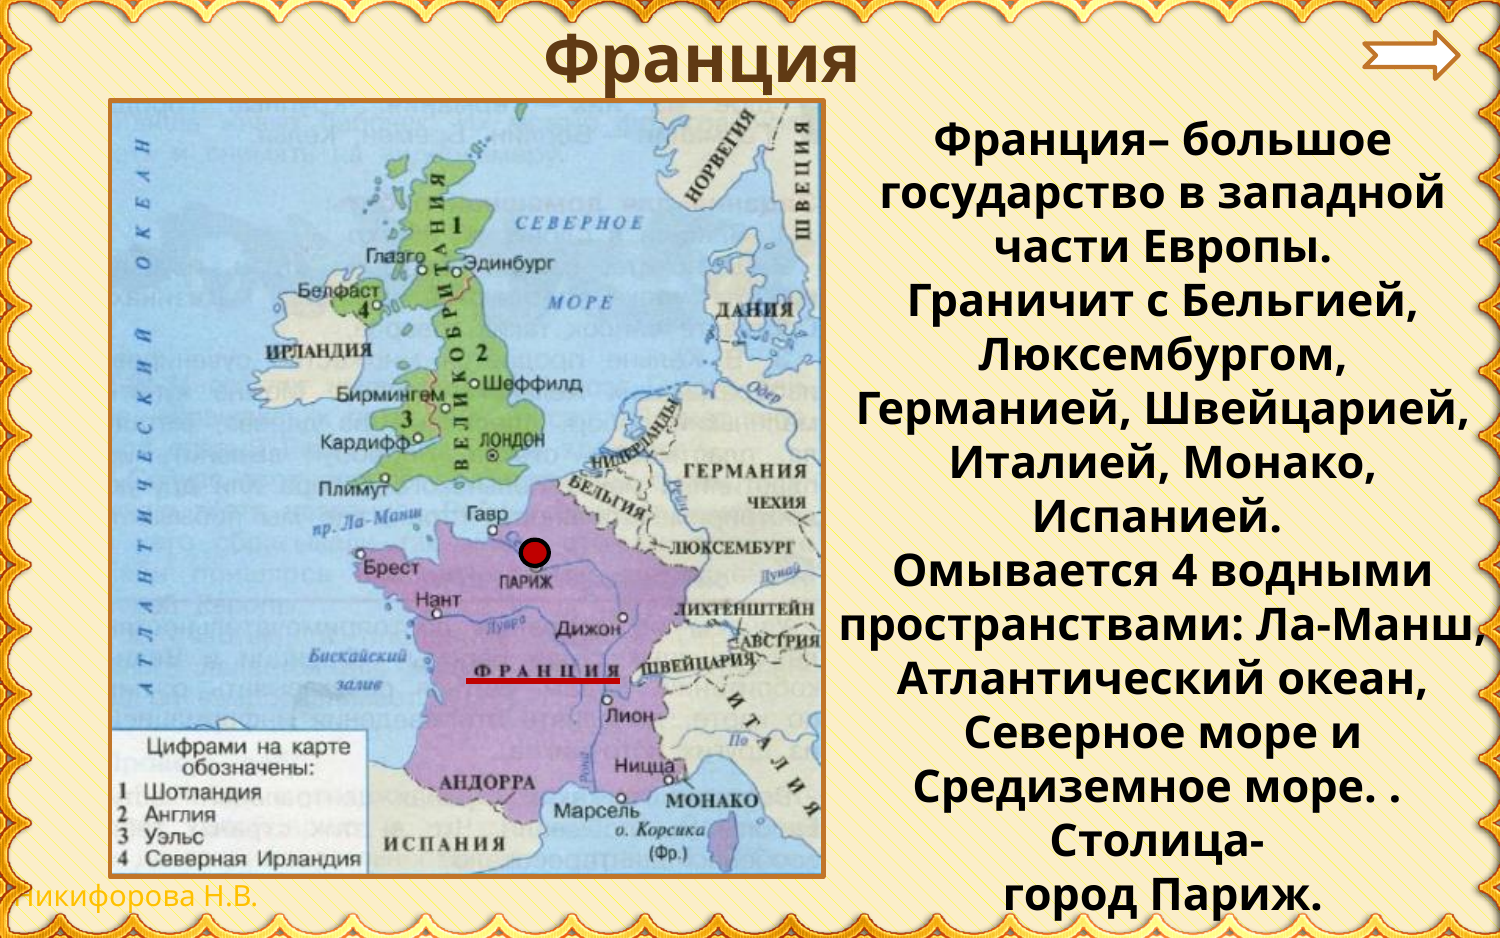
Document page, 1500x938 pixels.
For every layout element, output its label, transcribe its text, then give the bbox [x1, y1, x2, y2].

text_box [1362, 29, 1461, 81]
picture [111, 102, 822, 875]
text_box Франция– большое государство в западной части Европы. Граничит с Бельгией, Люксембургом, Германией, Швейцарией, Италией, Монако, Испанией. Омывается 4 водными пространствами: Ла-Манш, Атлантический океан, Северное море и Средиземное море. . Столица- город Париж. [819, 102, 1500, 927]
text_box Франция [112, 8, 1293, 102]
picture [0, 0, 1500, 938]
